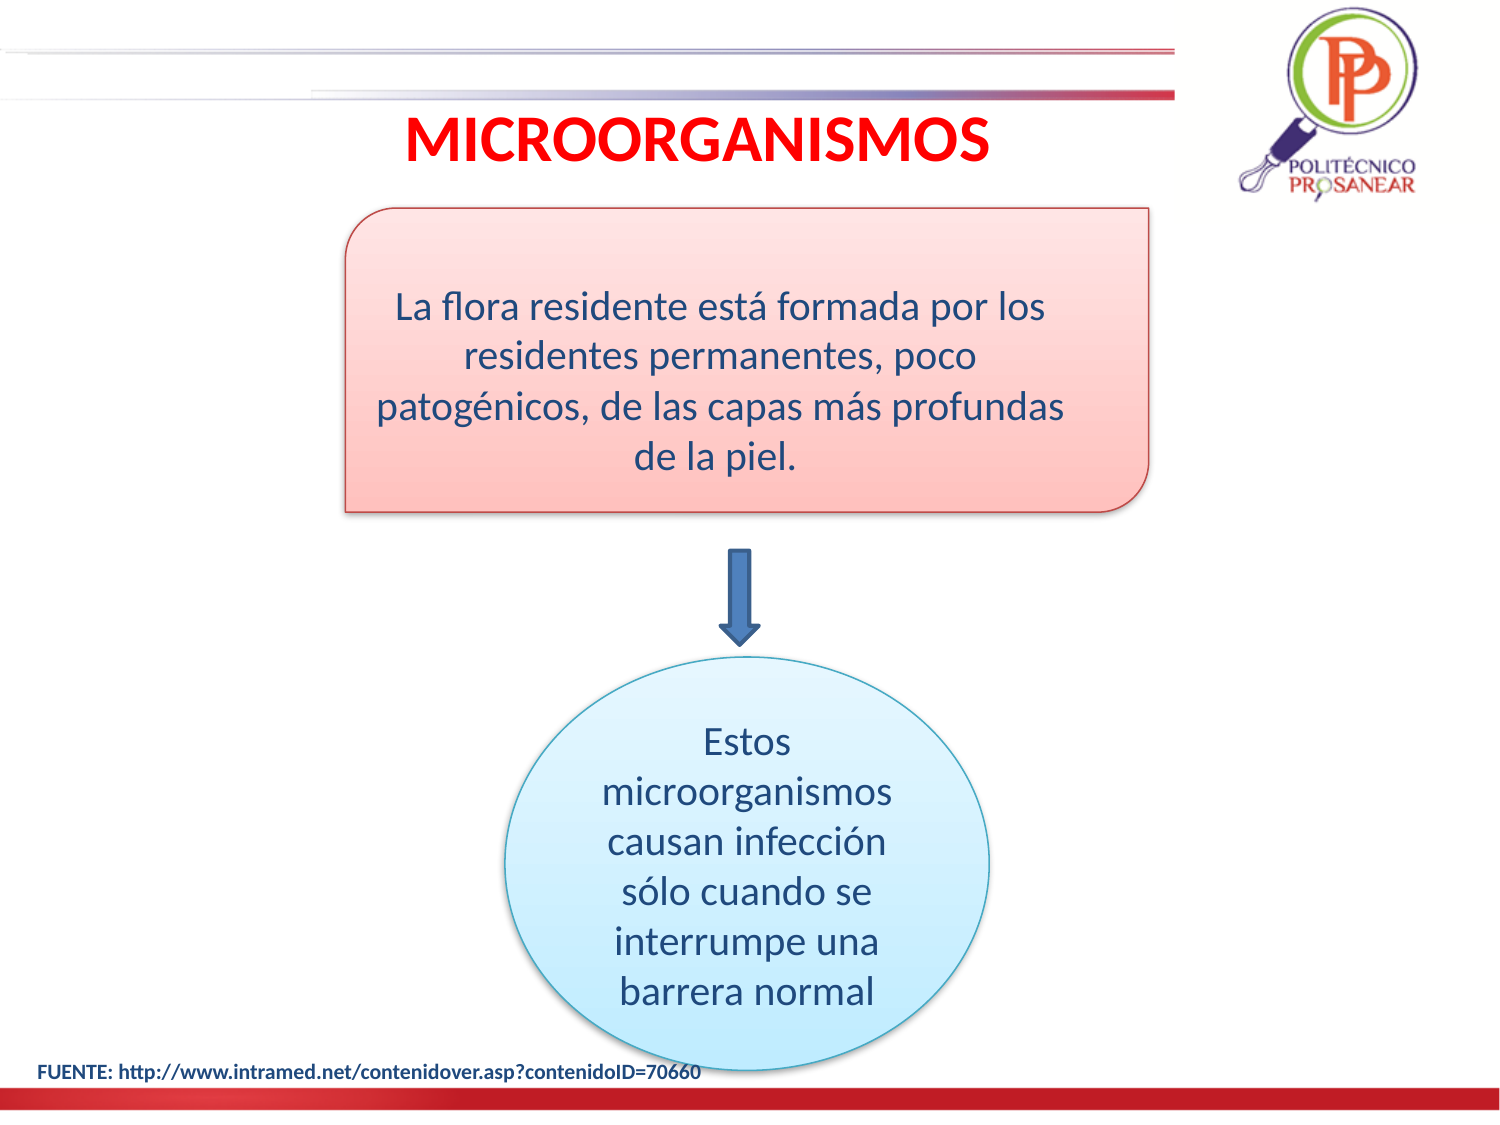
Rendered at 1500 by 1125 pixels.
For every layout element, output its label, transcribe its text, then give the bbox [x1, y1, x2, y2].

text_box La flora residente está formada por los residentes permanentes, poco patogénicos, de las capas más profundas de la piel. [345, 271, 1096, 486]
title MICROORGANISMOS [100, 40, 1296, 229]
text_box FUENTE: http://www.intramed.net/contenidover.asp?contenidoID=70660 [22, 1050, 1142, 1092]
text_box Estos microorganismos causan infección sólo cuando se interrumpe una barrera normal [504, 656, 990, 1050]
picture [0, 0, 1500, 1125]
text_box [718, 548, 761, 647]
text_box [344, 207, 1150, 513]
